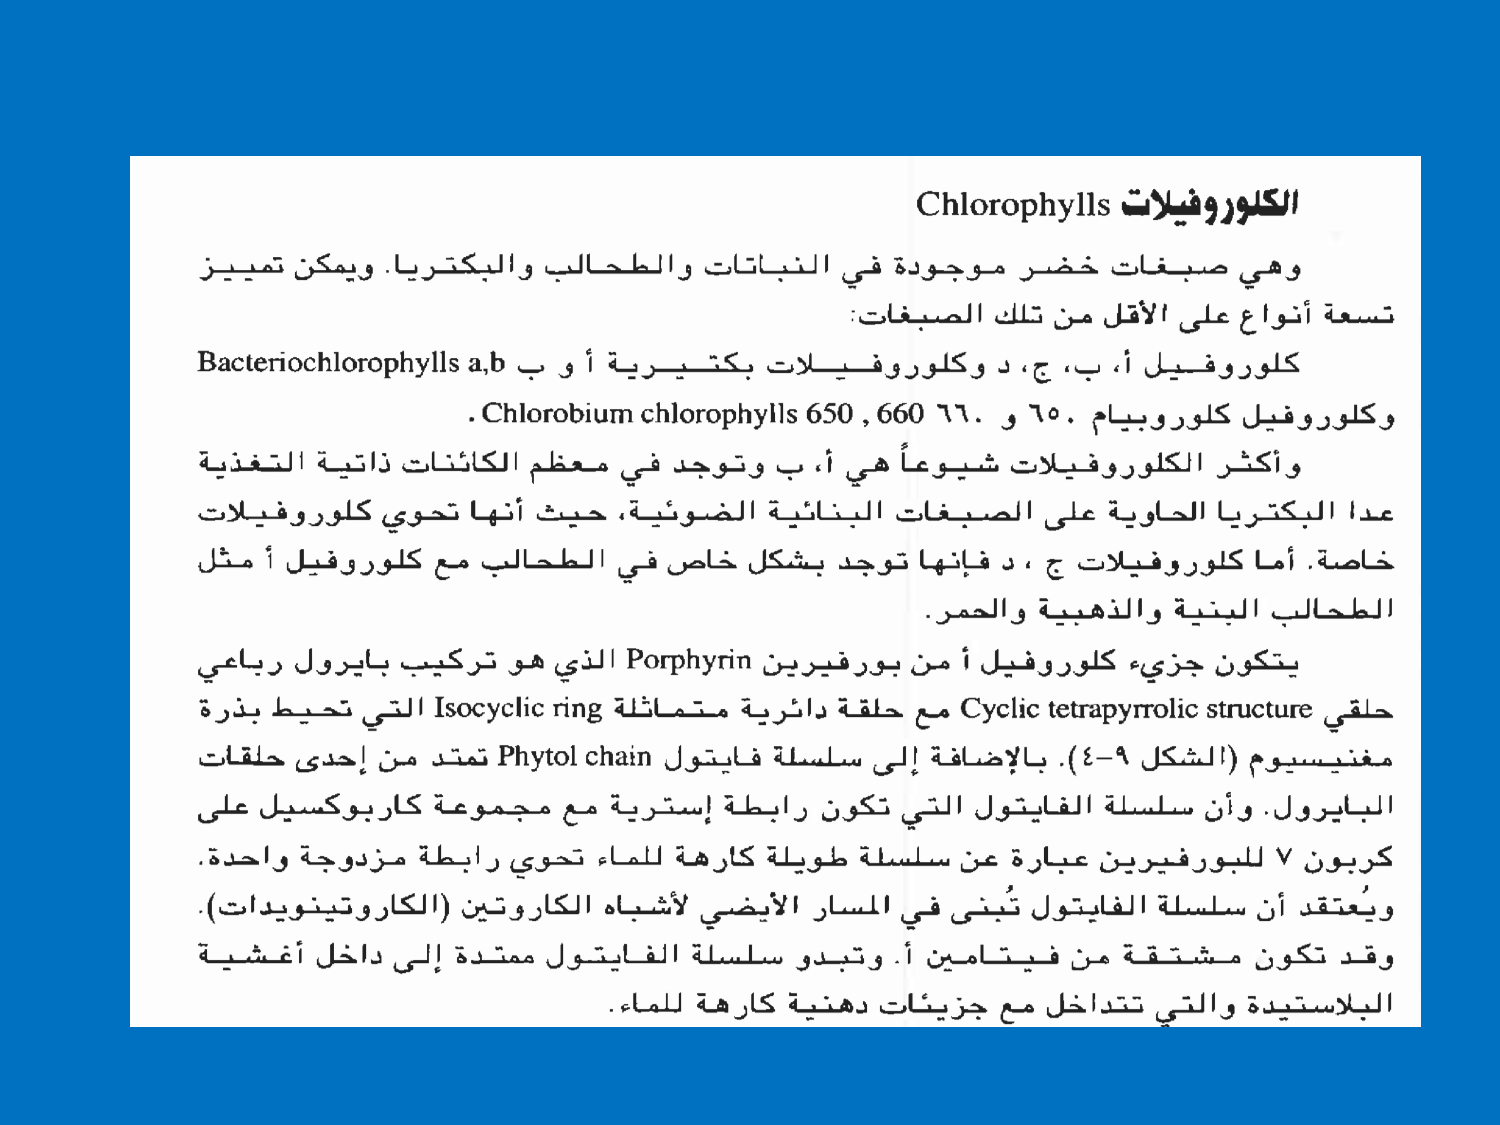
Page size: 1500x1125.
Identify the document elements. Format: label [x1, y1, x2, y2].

picture [130, 156, 1421, 1027]
